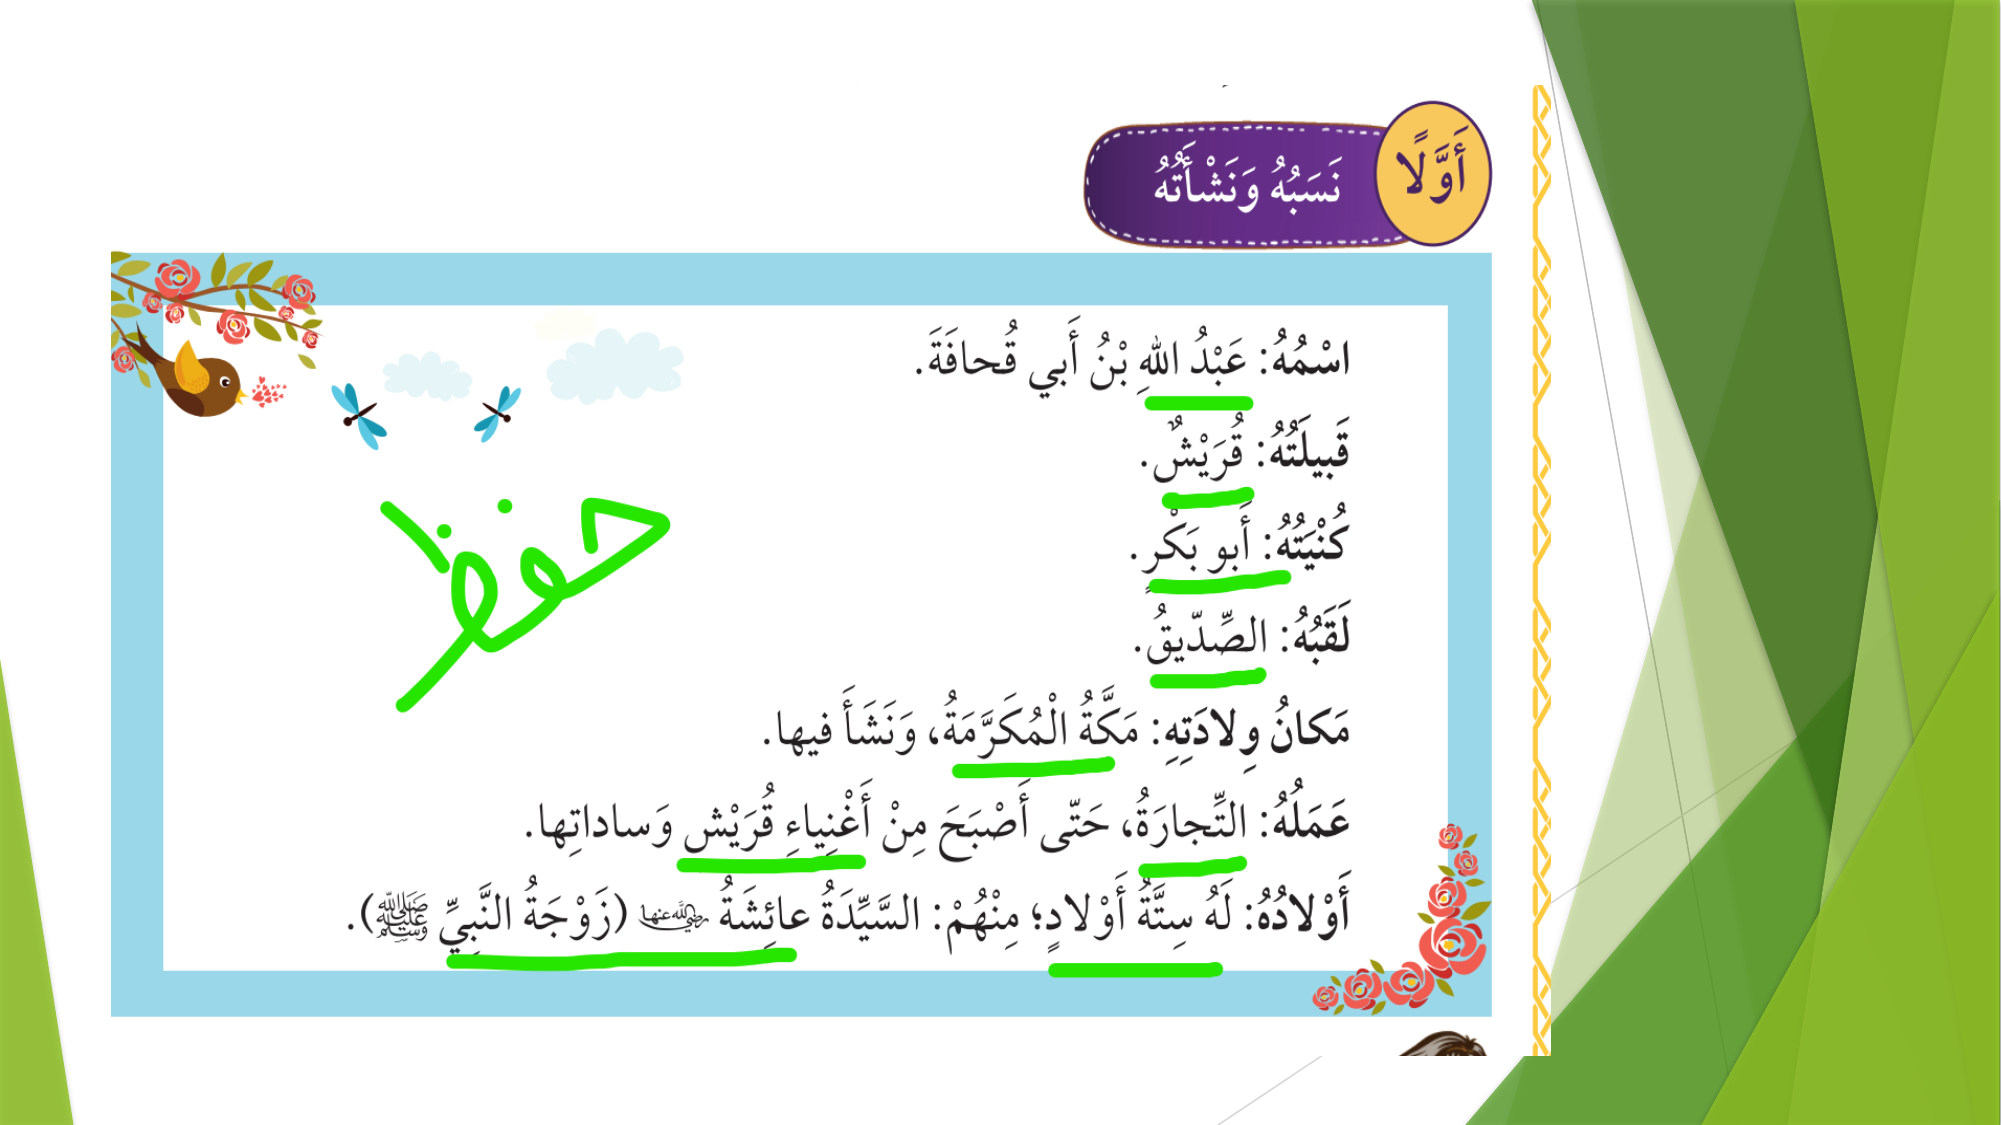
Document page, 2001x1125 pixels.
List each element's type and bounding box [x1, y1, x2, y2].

list [110, 85, 1552, 1057]
